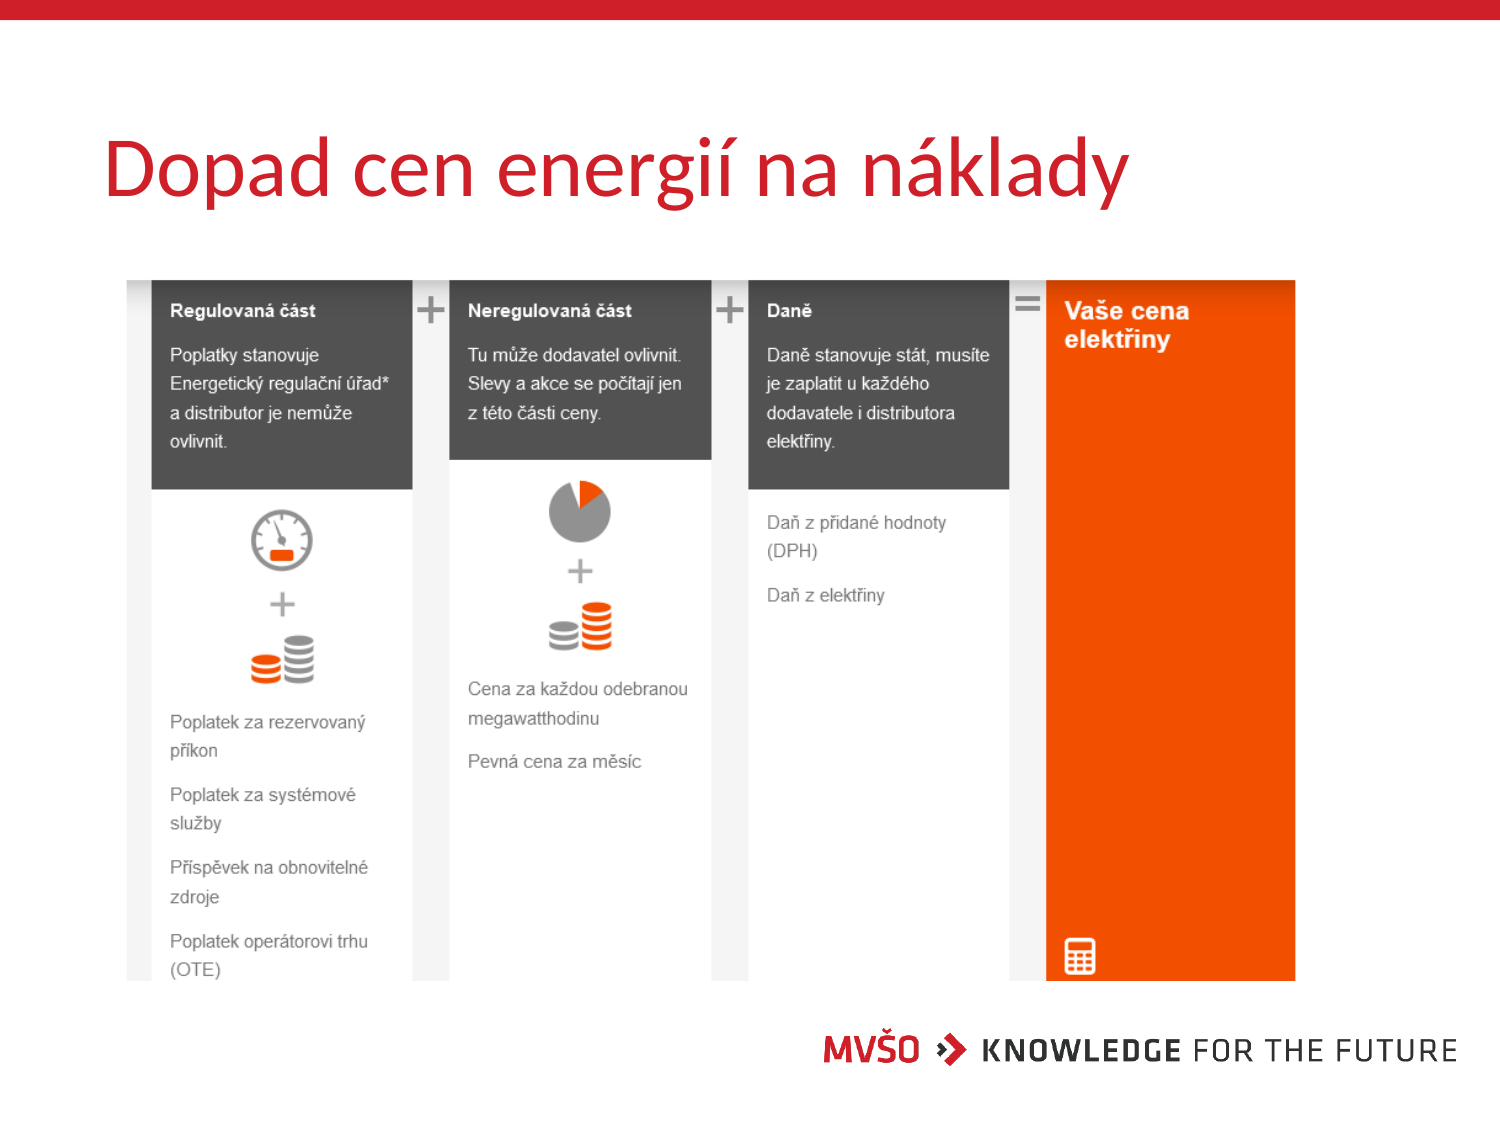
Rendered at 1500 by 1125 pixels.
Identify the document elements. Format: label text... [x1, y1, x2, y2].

picture [126, 277, 1296, 981]
title Dopad cen energií na náklady [88, 59, 1412, 278]
picture [824, 1028, 1456, 1066]
